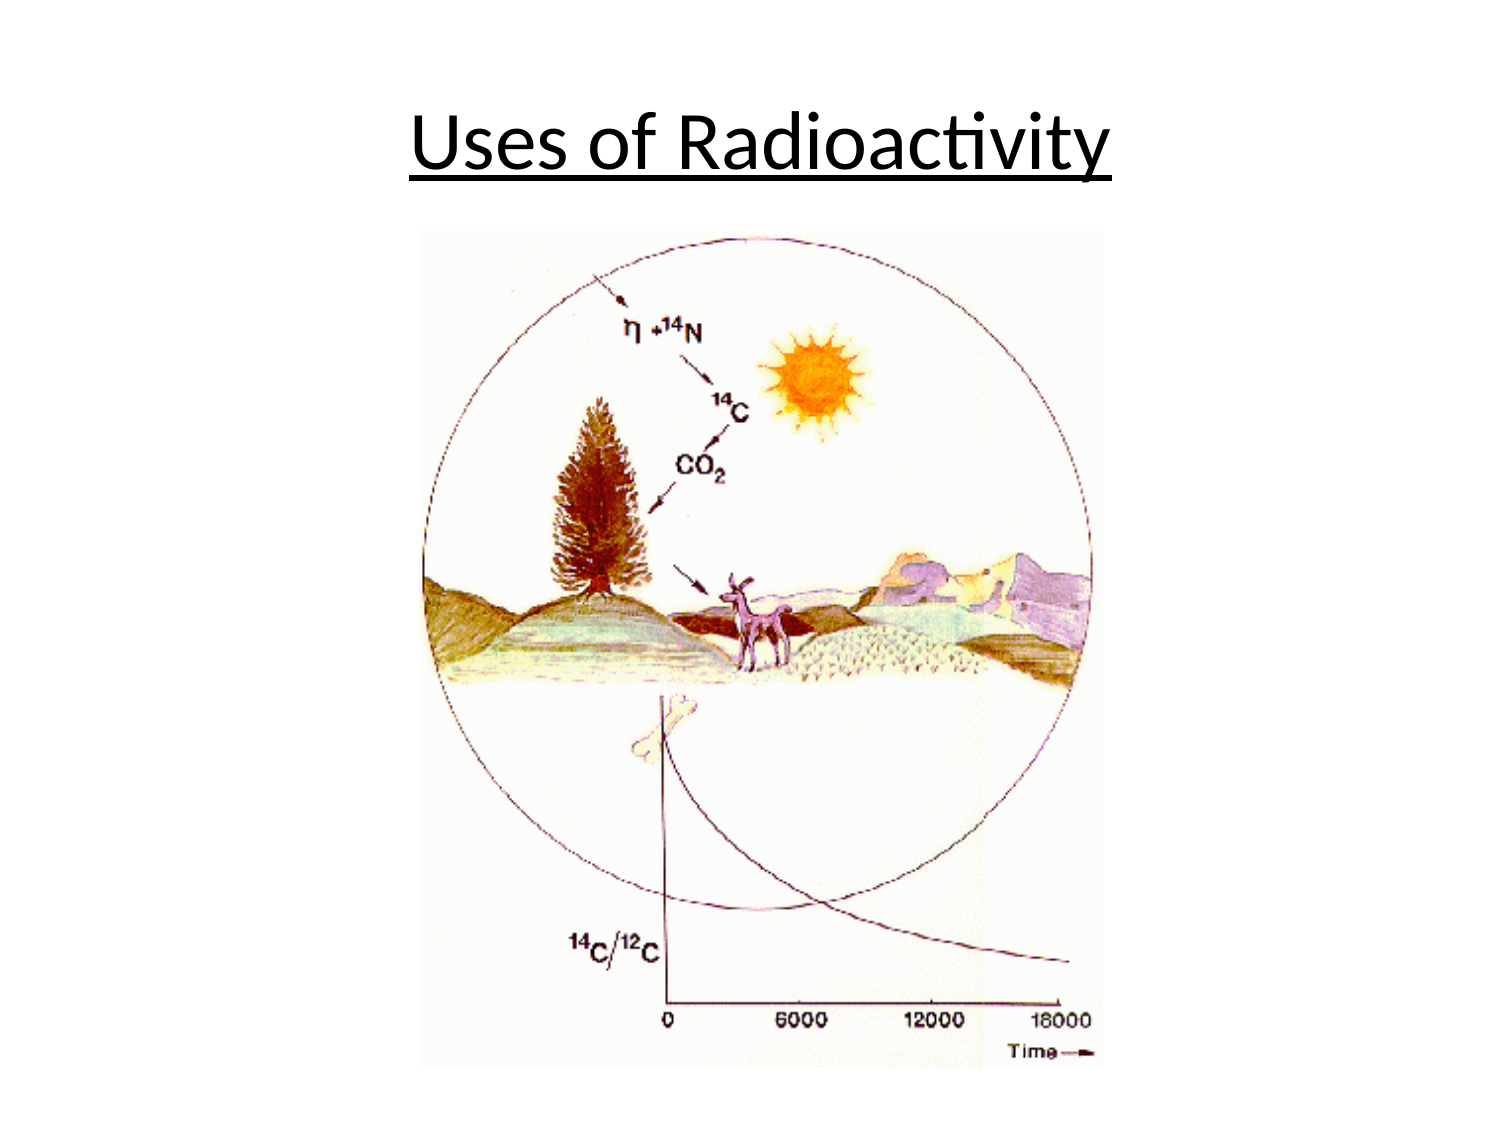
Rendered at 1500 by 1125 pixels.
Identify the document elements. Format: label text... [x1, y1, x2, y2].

picture [418, 231, 1104, 1069]
title Uses of Radioactivity [85, 42, 1436, 231]
